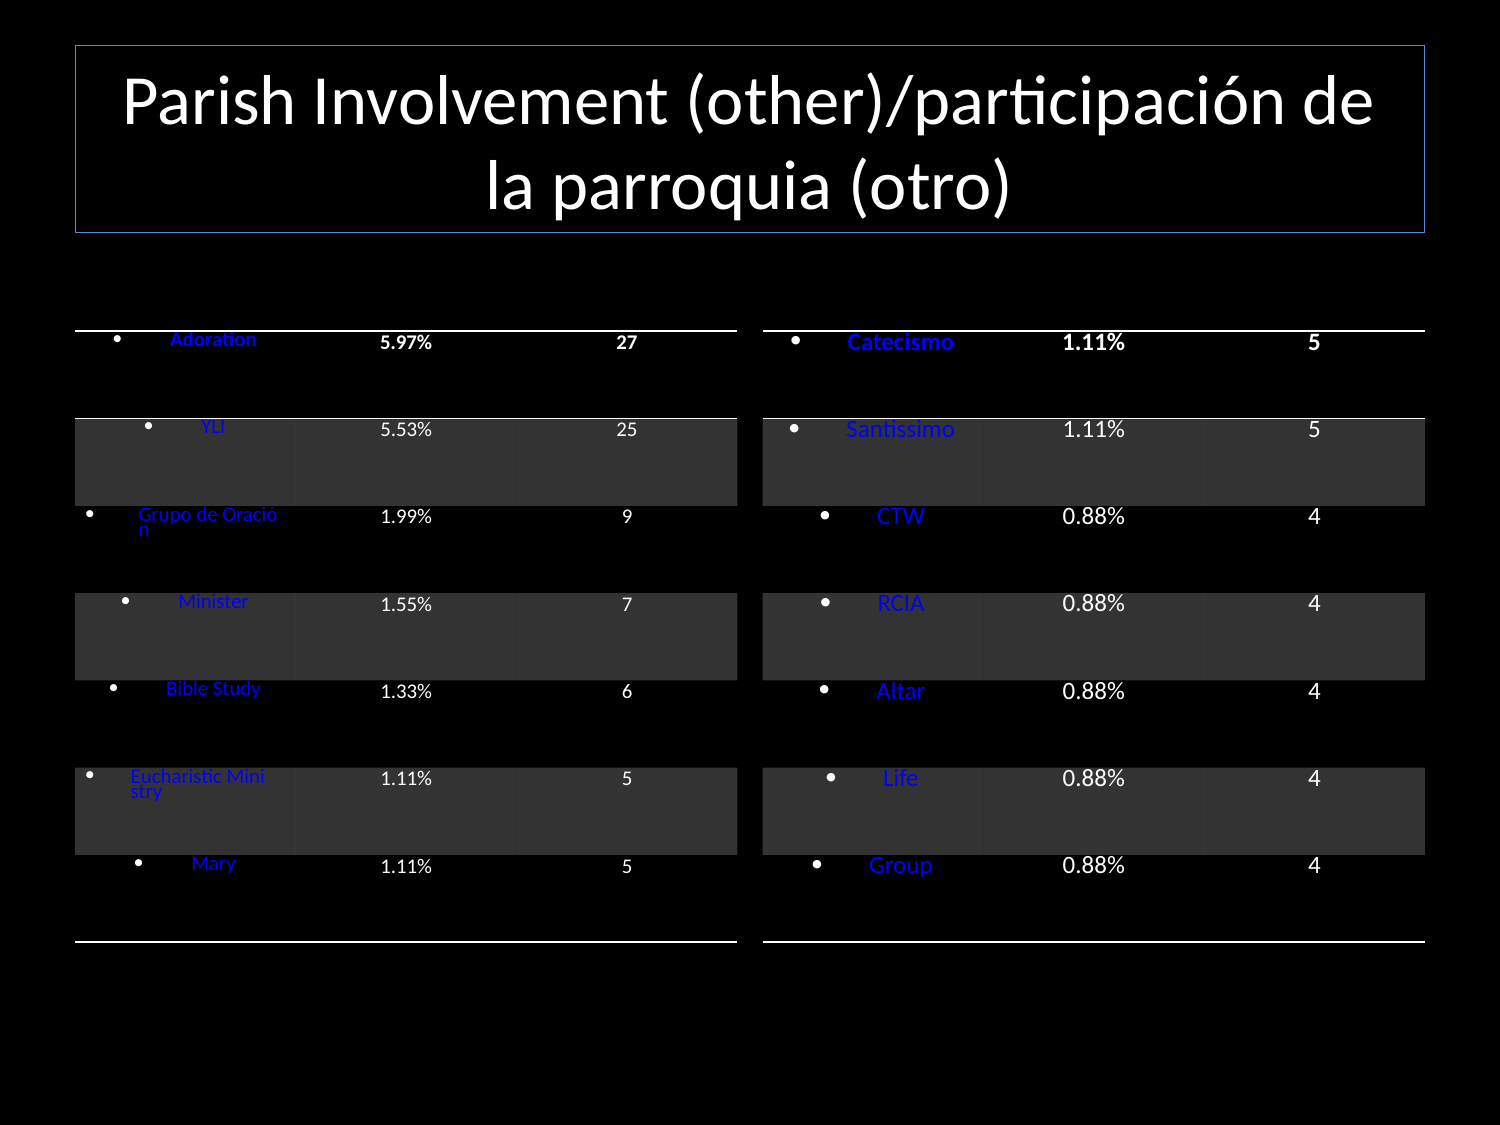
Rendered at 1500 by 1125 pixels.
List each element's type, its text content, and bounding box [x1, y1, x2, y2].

table_cell Altar [763, 680, 983, 768]
table_cell YLI [75, 419, 296, 506]
table_header 5.97% [296, 332, 517, 418]
table_cell 25 [517, 419, 737, 506]
table_cell CTW [763, 506, 983, 593]
table_cell 5.53% [296, 419, 517, 506]
table_cell 1.55% [296, 593, 517, 680]
table_cell 9 [517, 506, 737, 593]
table_cell 4 [1204, 855, 1425, 941]
table_cell 0.88% [983, 593, 1204, 680]
table_header 27 [517, 332, 737, 418]
table_cell 5 [1204, 419, 1425, 506]
table_cell Grupo de Oración [75, 506, 296, 593]
table_cell 4 [1204, 680, 1425, 768]
table_cell 0.88% [983, 680, 1204, 768]
table_cell Life [763, 768, 983, 855]
table_cell 1.11% [983, 419, 1204, 506]
table_header 1.11% [983, 332, 1204, 418]
table_cell Santissimo [763, 419, 983, 506]
table_cell 0.88% [983, 855, 1204, 941]
table_cell RCIA [763, 593, 983, 680]
table_cell 1.11% [296, 768, 517, 855]
table_cell 5 [517, 768, 737, 855]
table_cell Eucharistic Ministry [75, 768, 296, 855]
table_header Adoration [75, 332, 296, 418]
table_cell 5 [517, 855, 737, 941]
table_header Catecismo [763, 332, 983, 418]
table_cell Minister [75, 593, 296, 680]
table_cell 4 [1204, 506, 1425, 593]
table_cell 4 [1204, 768, 1425, 855]
table_cell 6 [517, 680, 737, 768]
table_cell 1.99% [296, 506, 517, 593]
table_cell 0.88% [983, 506, 1204, 593]
table_cell Bible Study [75, 680, 296, 768]
table_cell Group [763, 855, 983, 941]
table_cell 0.88% [983, 768, 1204, 855]
table_cell 1.11% [296, 855, 517, 941]
table_cell 4 [1204, 593, 1425, 680]
table_cell 7 [517, 593, 737, 680]
title Parish Involvement (other)/participación de la parroquia (otro) [75, 45, 1425, 233]
table_cell Mary [75, 855, 296, 941]
table_cell 1.33% [296, 680, 517, 768]
table_header 5 [1204, 332, 1425, 418]
